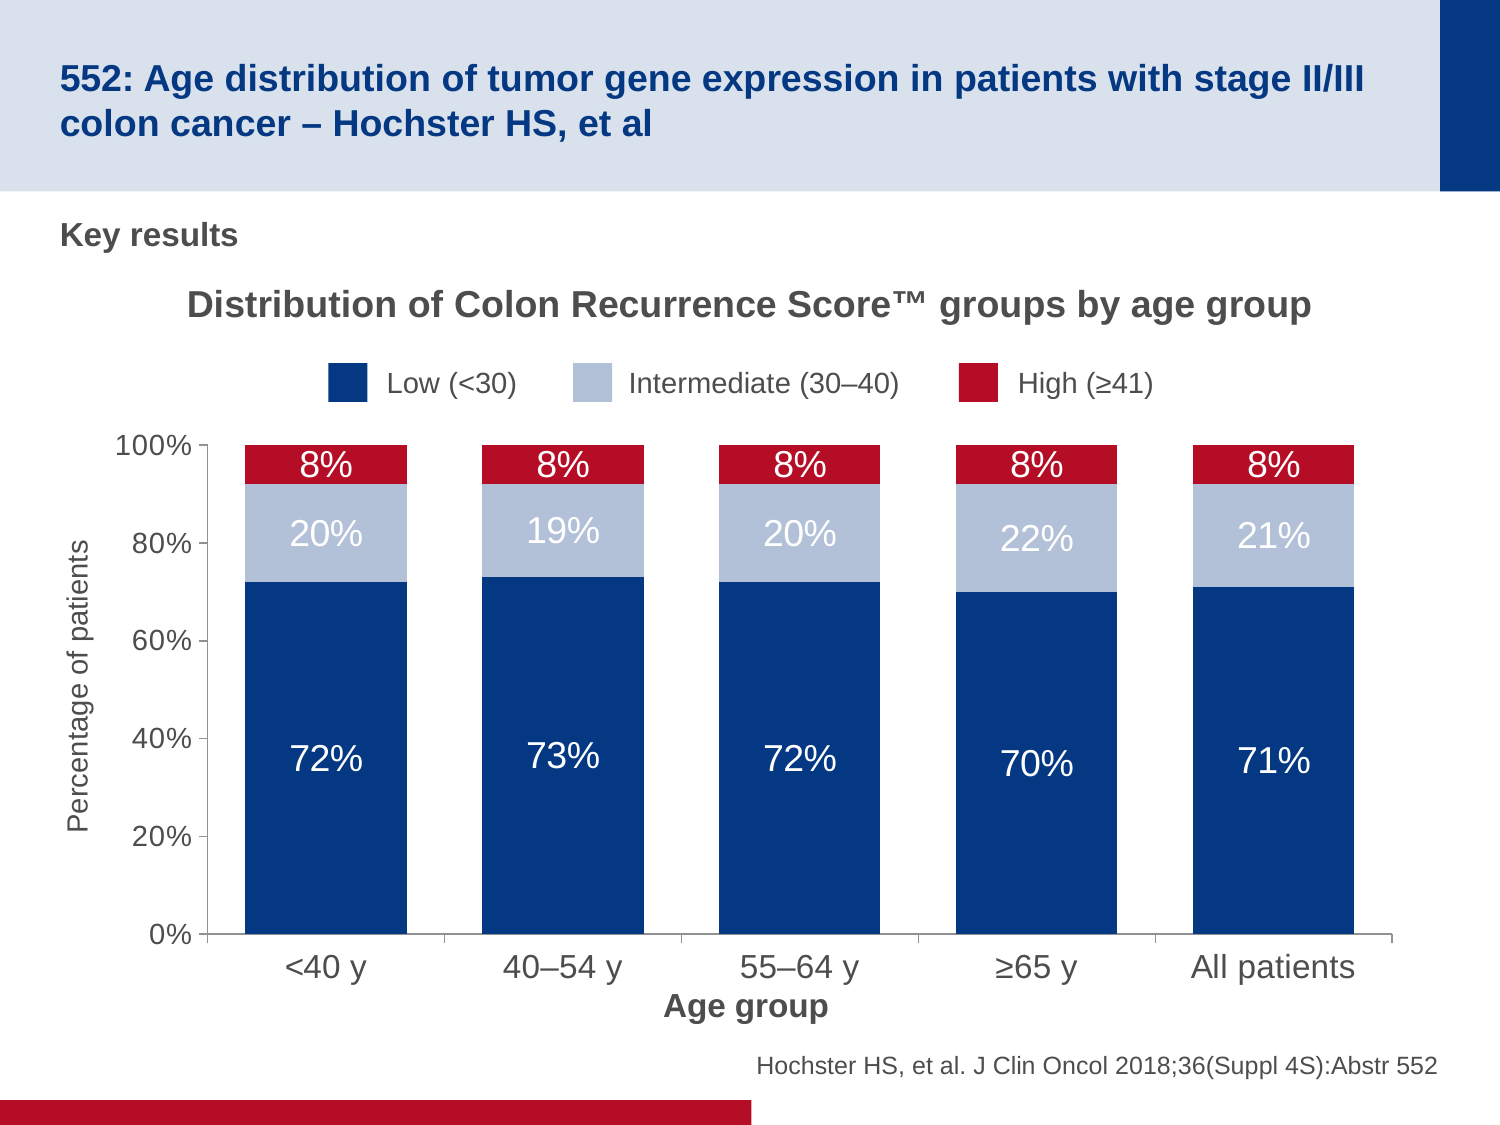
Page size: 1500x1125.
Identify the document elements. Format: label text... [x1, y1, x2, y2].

text_box [326, 361, 369, 404]
chart [87, 416, 1420, 997]
text_box Low (<30) [371, 357, 533, 407]
text_box [571, 361, 613, 404]
list Key results [59, 205, 1441, 985]
text_box Age group [648, 1005, 845, 1032]
list Hochster HS, et al. J Clin Oncol 2018;36(Suppl 4S):Abstr 552 [708, 999, 1441, 1080]
text_box Percentage of patients [50, 525, 82, 849]
title 552: Age distribution of tumor gene expression in patients with stage II/III colon cancer – Hochster HS, et al [59, 29, 1412, 162]
text_box Distribution of Colon Recurrence Score™ groups by age group [172, 272, 1328, 332]
text_box [957, 361, 1000, 404]
text_box High (≥41) [1003, 357, 1170, 407]
text_box Intermediate (30–40) [613, 357, 916, 407]
